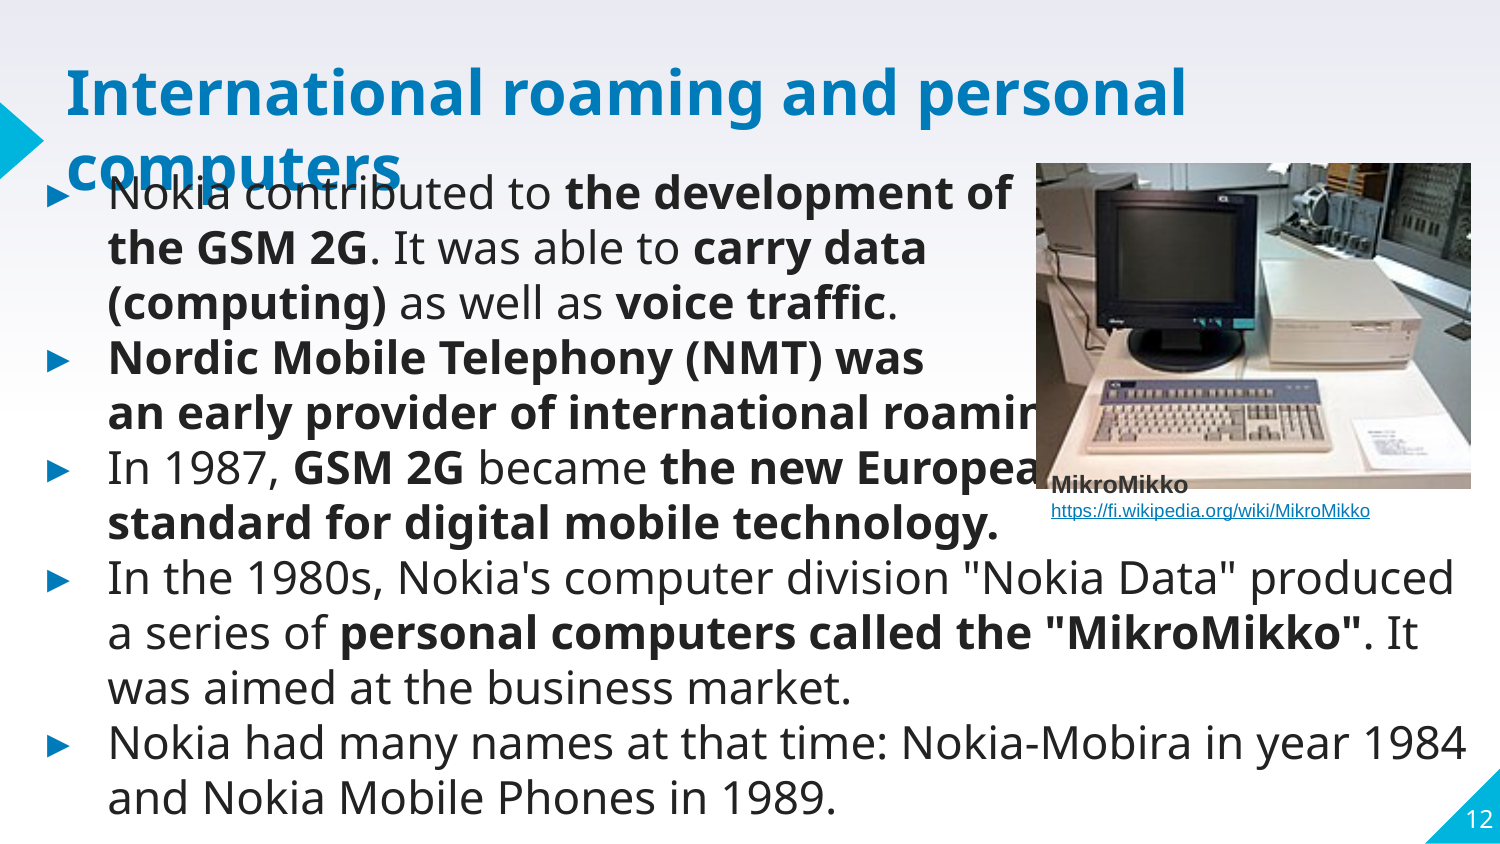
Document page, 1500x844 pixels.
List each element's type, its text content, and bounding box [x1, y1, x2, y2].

title International roaming and personal computers [65, 52, 1494, 277]
picture [1035, 163, 1471, 489]
slide_number ‹#› [1418, 760, 1494, 838]
text_box MikroMikko https://fi.wikipedia.org/wiki/MikroMikko [1036, 497, 1449, 540]
list Nokia contributed to the development of the GSM 2G. It was able to carry data (computing) as well as voice traffic. Nordic Mobile Telephony (NMT) was an early provider of international roaming. In 1987, GSM 2G became the new European standard for digital mobile technology. In the 1980s, Nokia's computer division "Nokia Data" produced a series of personal computers called the "MikroMikko". It was aimed at the business market. Nokia had many names at that time: Nokia-Mobira in year 1984 and Nokia Mobile Phones in 1989. [32, 163, 1486, 782]
